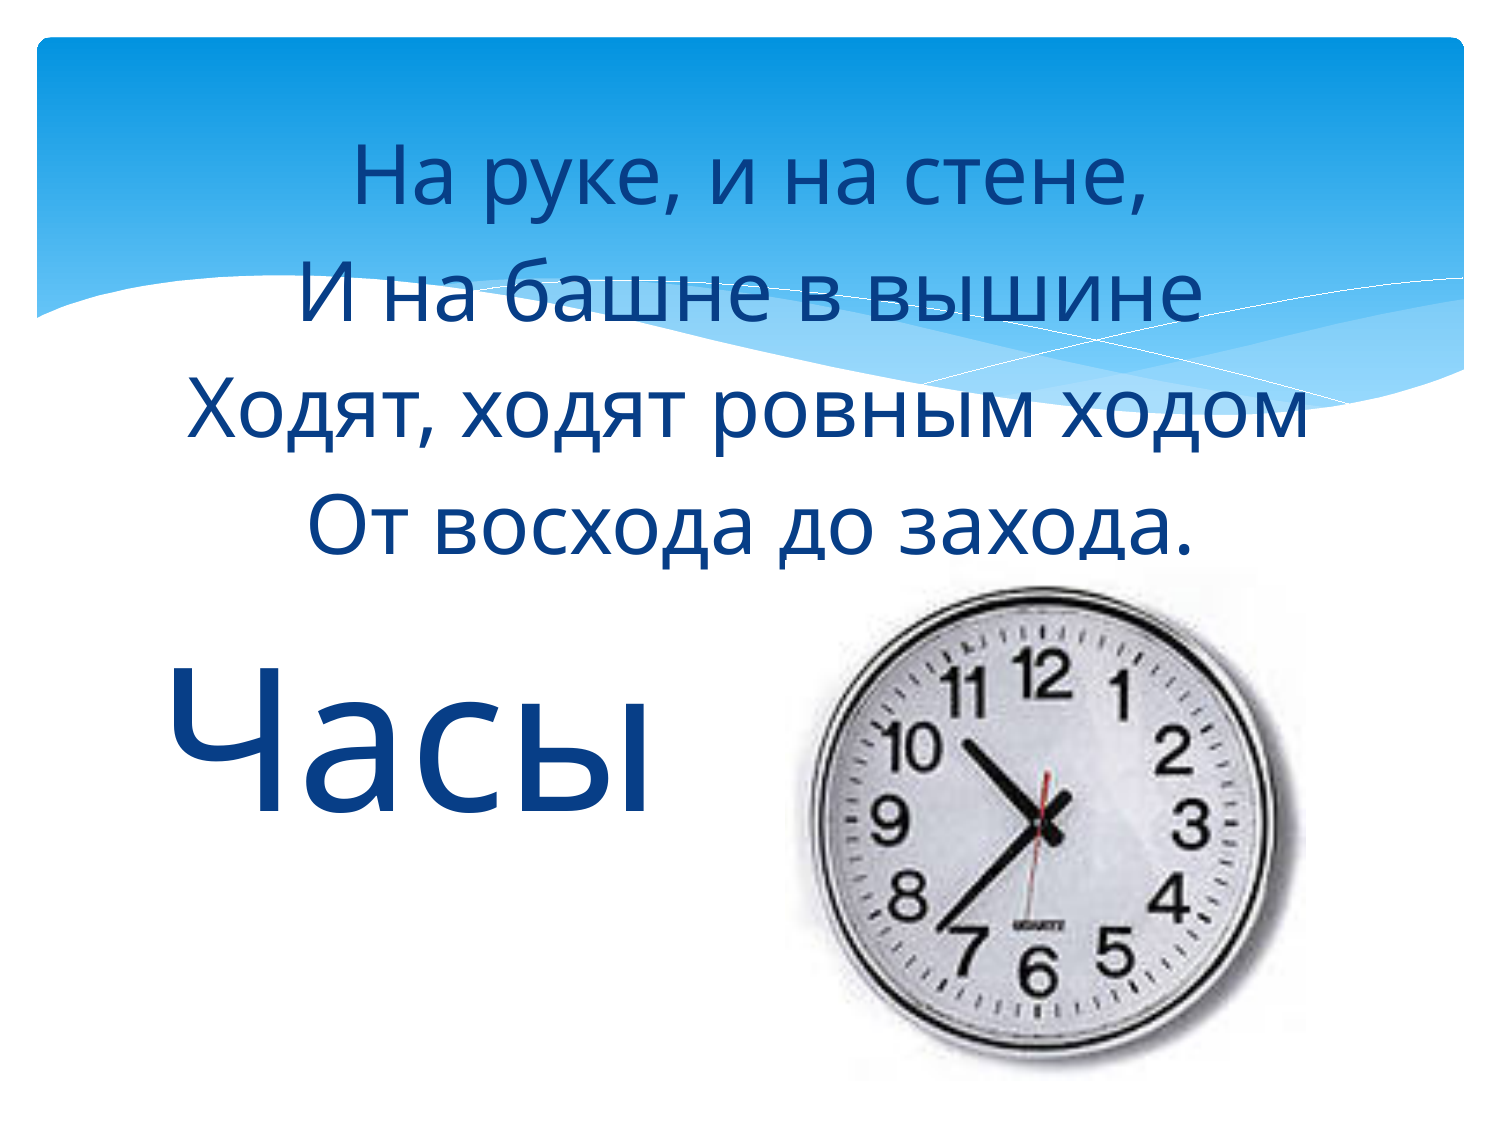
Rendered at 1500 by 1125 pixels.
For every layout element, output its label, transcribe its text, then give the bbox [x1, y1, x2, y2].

picture [785, 560, 1306, 1081]
list На руке, и на стене, И на башне в вышине Ходят, ходят ровным ходом От восхода до захода. Часы [143, 113, 1359, 1005]
